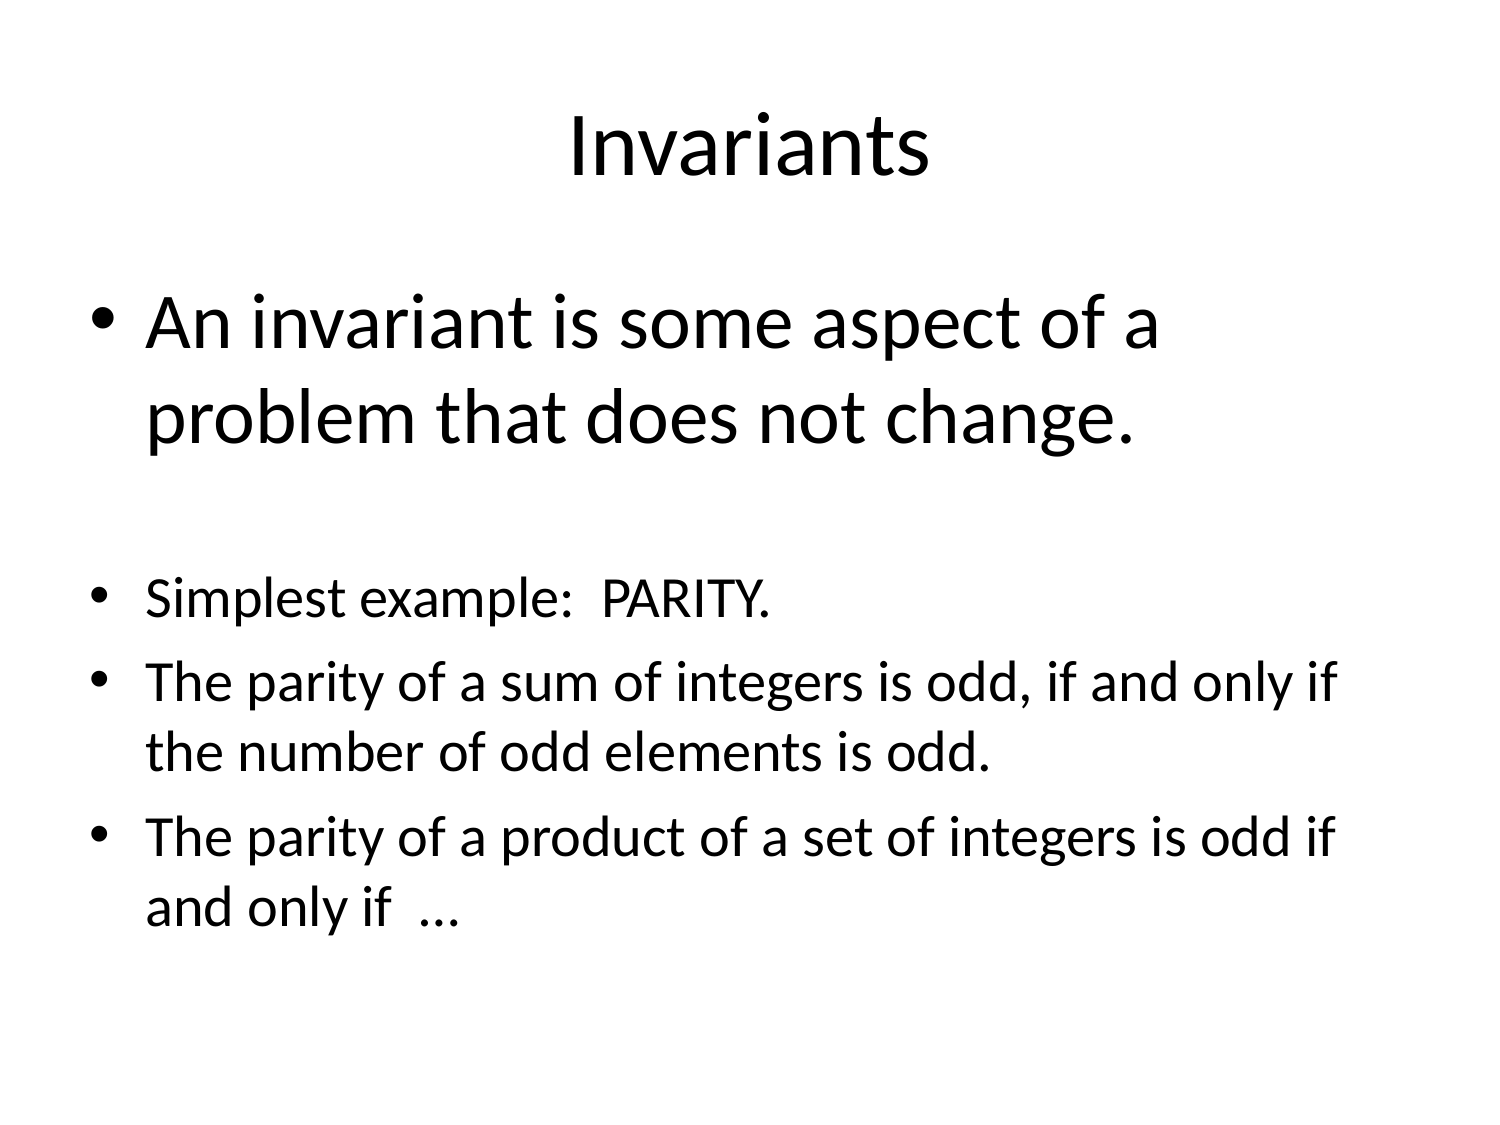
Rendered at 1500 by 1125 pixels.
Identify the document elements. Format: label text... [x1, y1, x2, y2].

text_box Invariants [74, 76, 1425, 202]
text_box An invariant is some aspect of a problem that does not change. Simplest example: PARITY. The parity of a sum of integers is odd, if and only if the number of odd elements is odd. The parity of a product of a set of integers is odd if and only if … [74, 262, 1425, 946]
